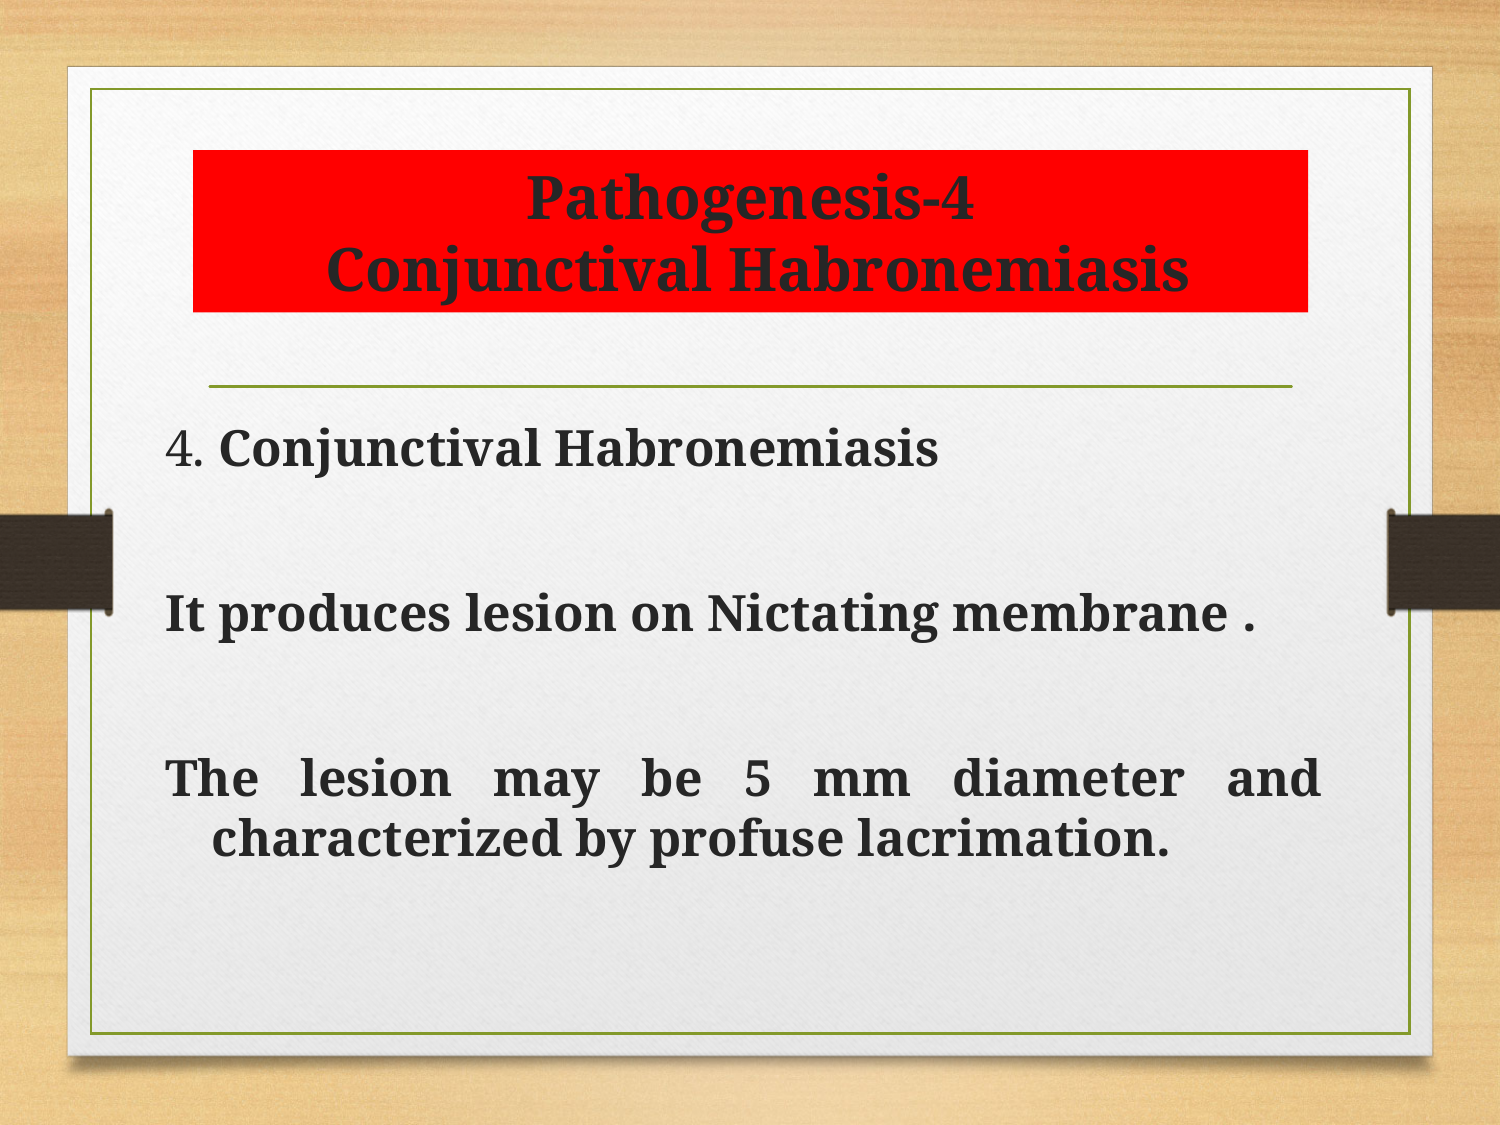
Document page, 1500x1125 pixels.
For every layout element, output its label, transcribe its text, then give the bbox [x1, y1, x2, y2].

picture [0, 0, 1500, 1125]
list 4. Conjunctival Habronemiasis It produces lesion on Nictating membrane . The lesion may be 5 mm diameter and characterized by profuse lacrimation. [150, 408, 1338, 975]
title Pathogenesis-4 Conjunctival Habronemiasis [193, 150, 1309, 313]
